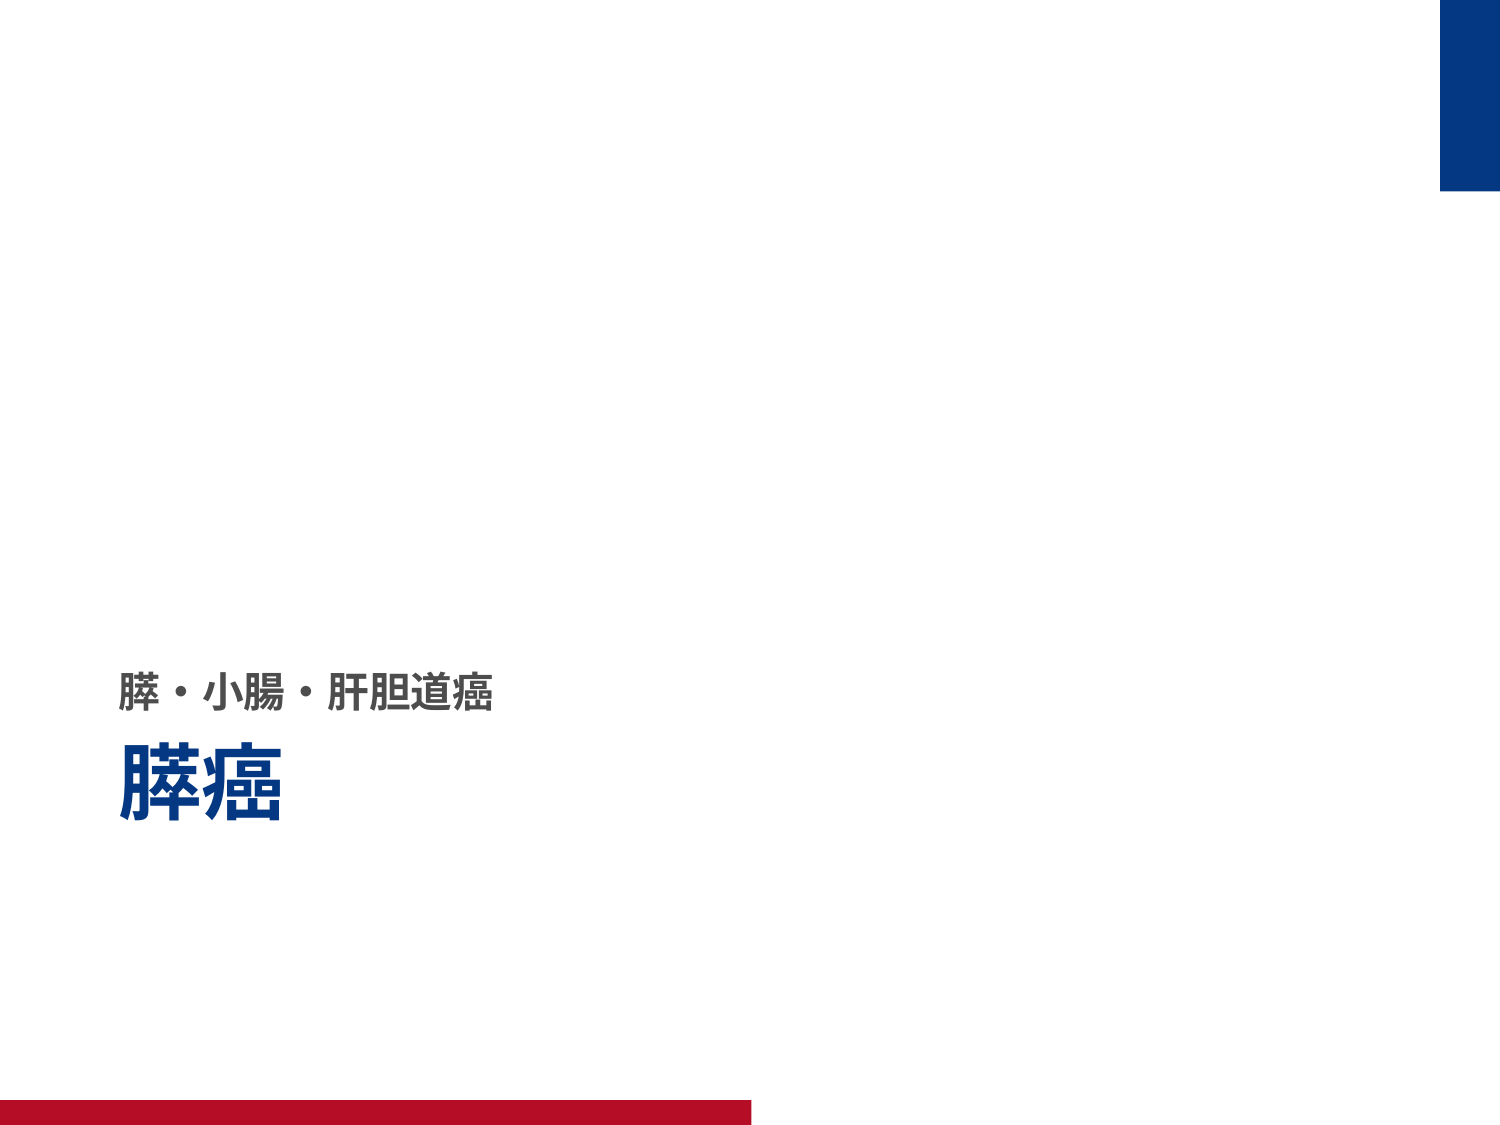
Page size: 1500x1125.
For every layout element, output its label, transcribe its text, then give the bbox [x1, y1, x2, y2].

list 膵・小腸・肝胆道癌 [118, 476, 1394, 723]
title 膵癌 [118, 723, 1394, 947]
